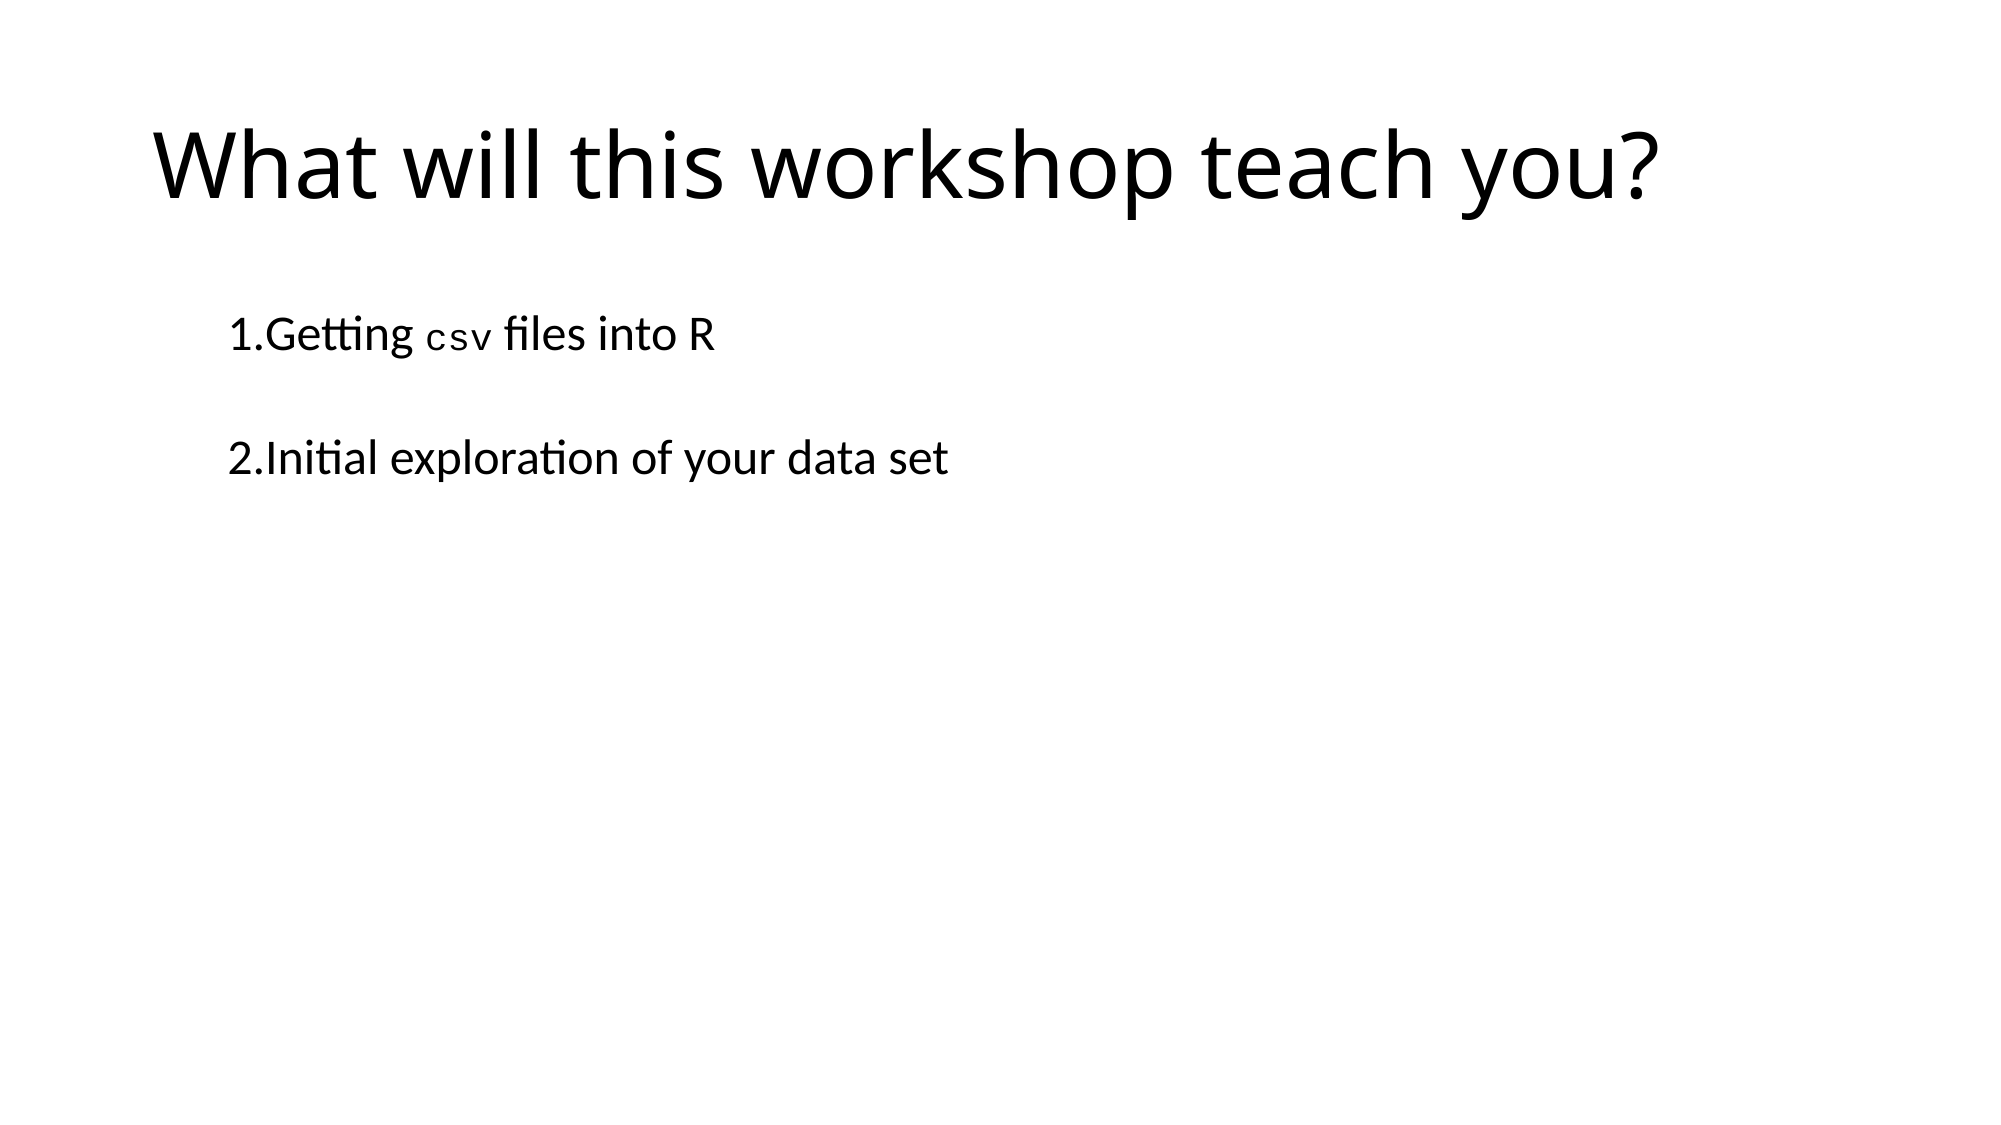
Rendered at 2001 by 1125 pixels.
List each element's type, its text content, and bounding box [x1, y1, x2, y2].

title What will this workshop teach you? [137, 59, 1863, 278]
list Getting csv files into R Initial exploration of your data set [137, 299, 1863, 1014]
